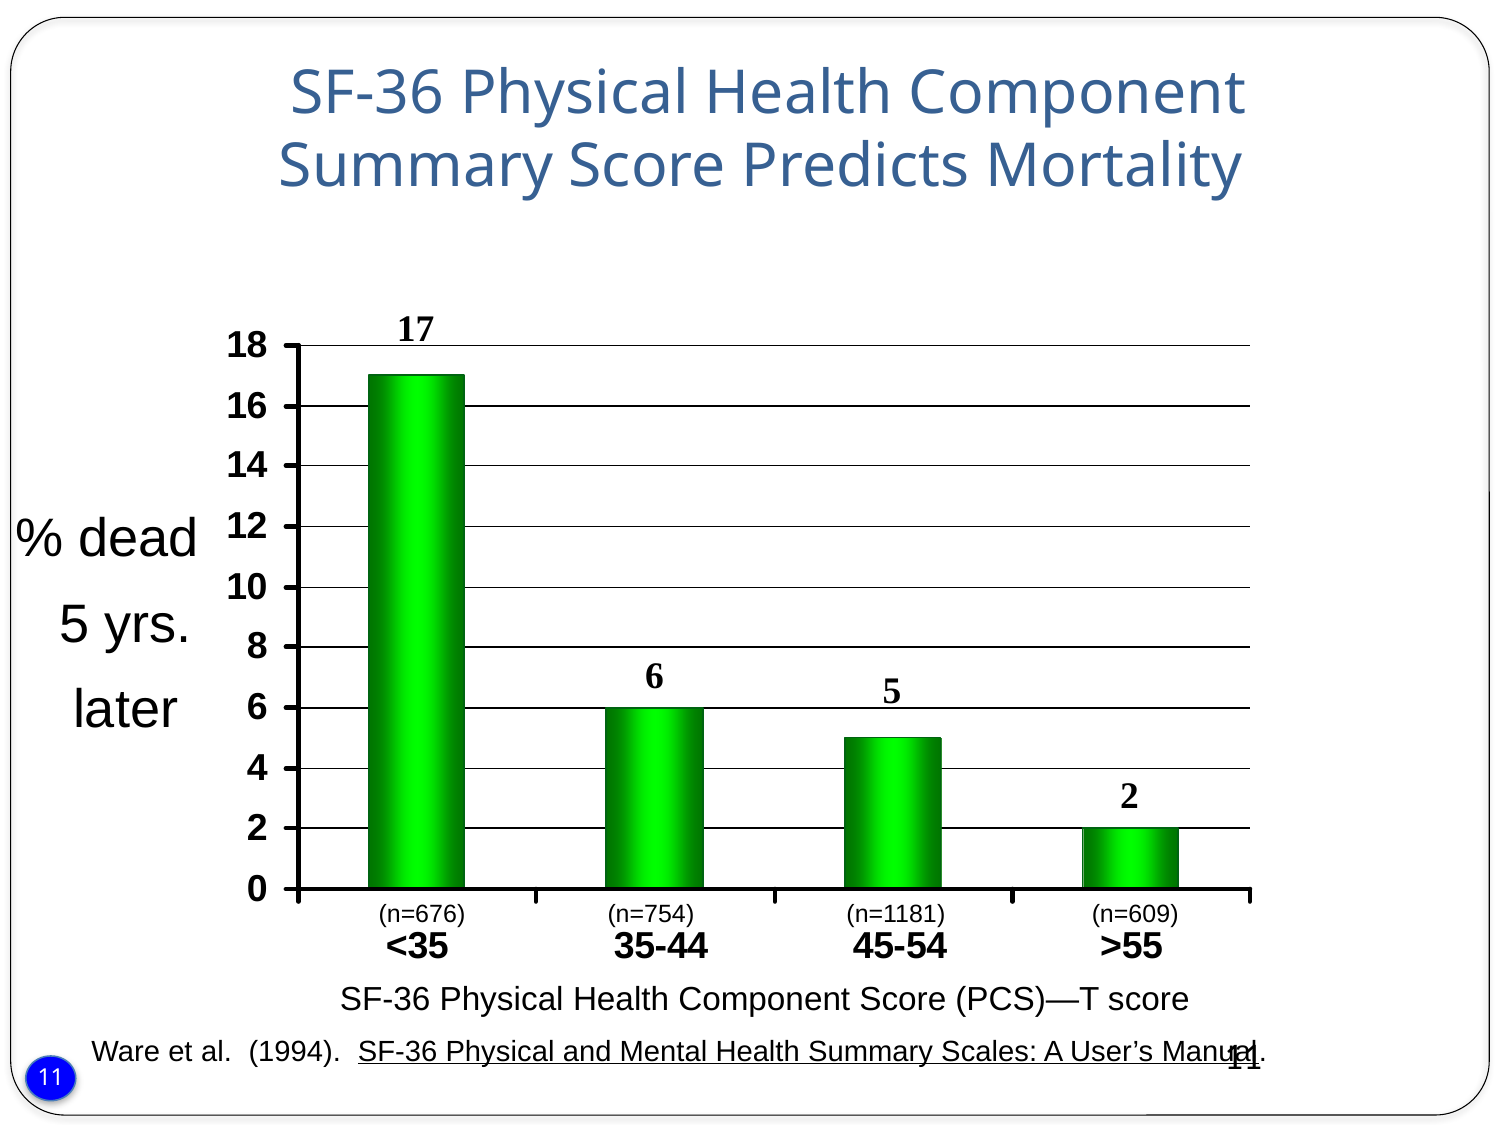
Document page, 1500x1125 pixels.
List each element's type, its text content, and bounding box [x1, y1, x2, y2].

title SF-36 Physical Health Component Summary Score Predicts Mortality [37, 45, 1500, 288]
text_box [149, 287, 1338, 1007]
text_box % dead 5 yrs. later [0, 502, 144, 747]
text_box SF-36 Physical Health Component Score (PCS)—T score [324, 973, 1425, 1025]
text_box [362, 893, 1197, 937]
slide_number 11 [1209, 1024, 1500, 1103]
text_box Ware et al. (1994). SF-36 Physical and Mental Health Summary Scales: A User’s Manual. [76, 1028, 1283, 1075]
